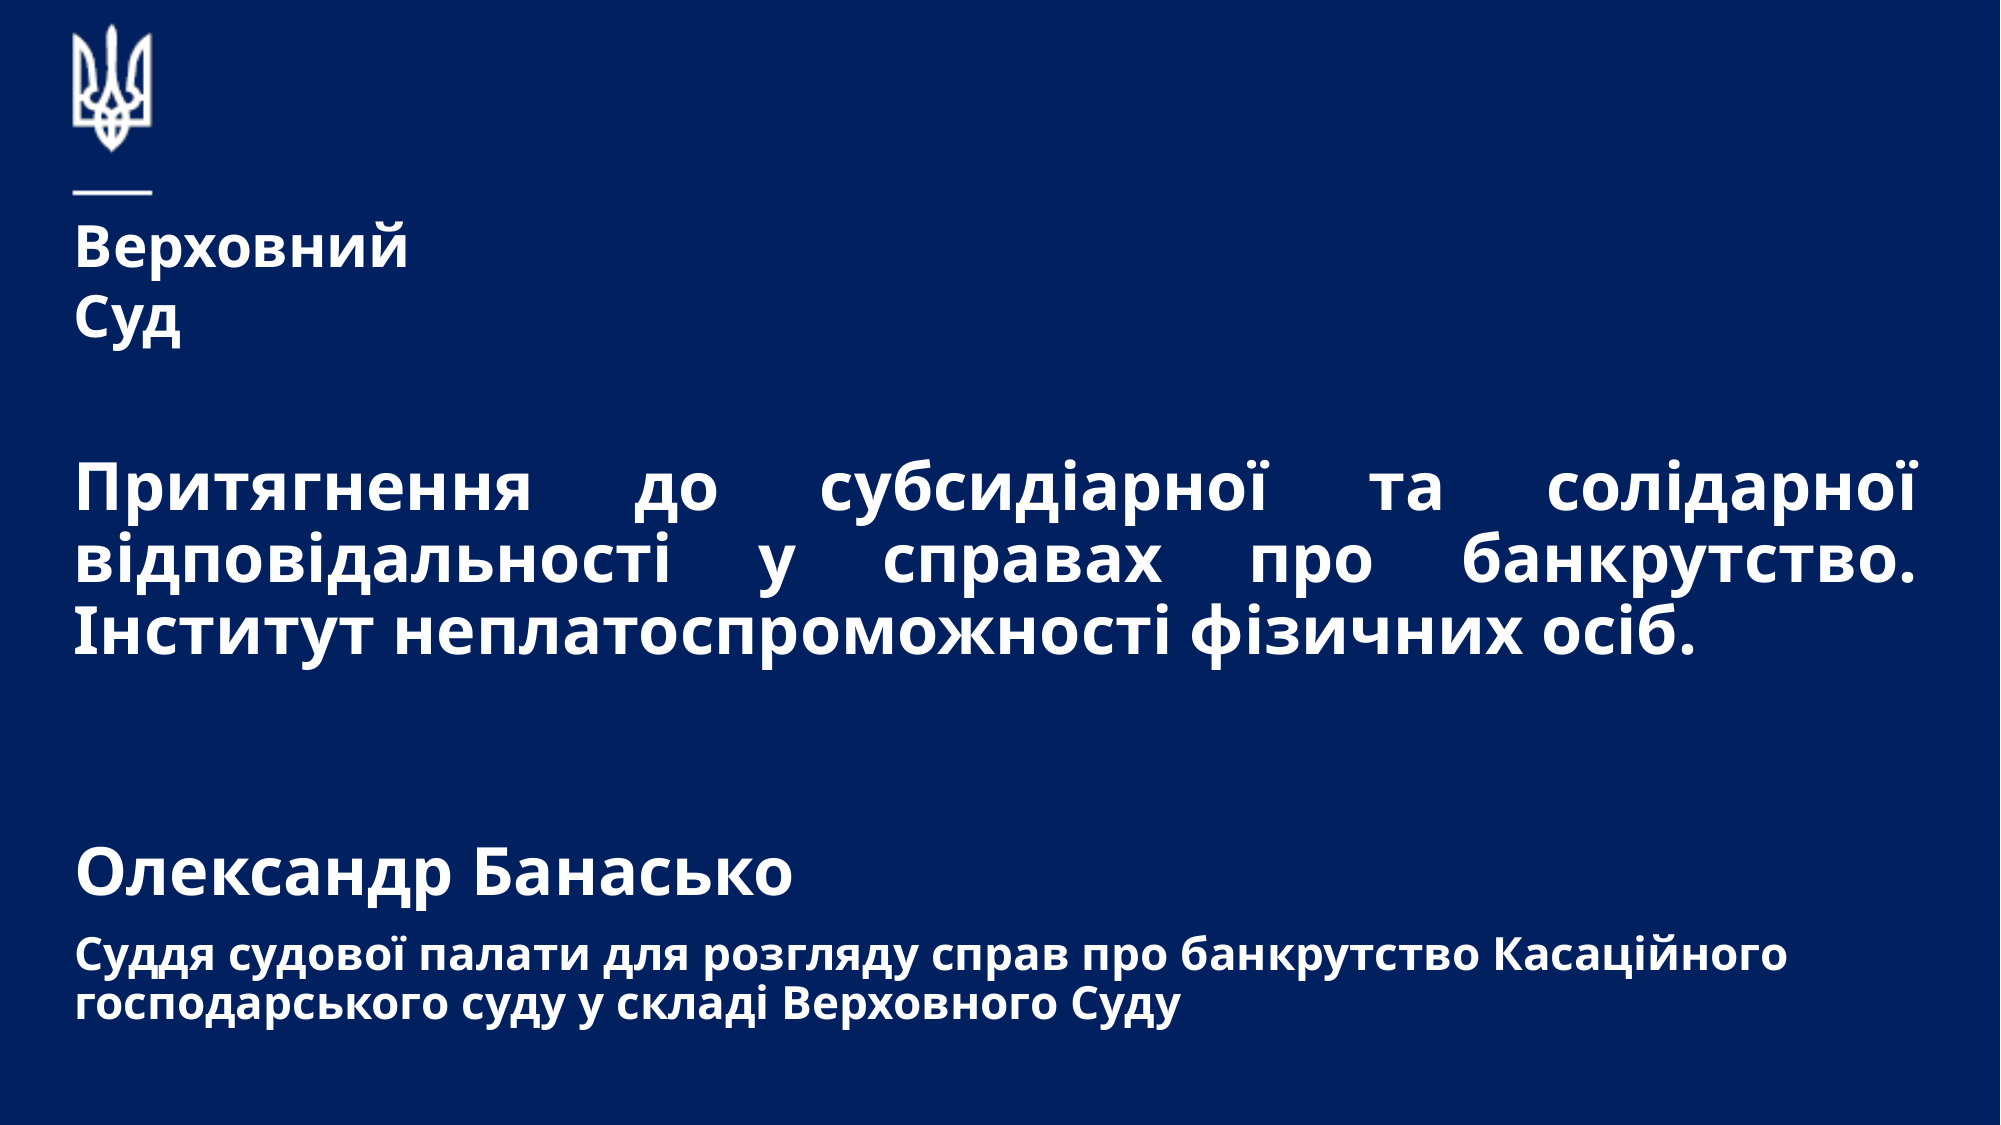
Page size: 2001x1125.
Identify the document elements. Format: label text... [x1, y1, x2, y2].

picture [38, 5, 208, 211]
subtitle Олександр Банасько Суддя судової палати для розгляду справ про банкрутство Касаційного господарського суду у складі Верховного Суду [59, 830, 1934, 1096]
text_box Верховний Суд [59, 201, 655, 357]
text_box Притягнення до субсидіарної та солідарної відповідальності у справах про банкрутство. Інститут неплатоспроможності фізичних осіб. [59, 445, 1934, 602]
